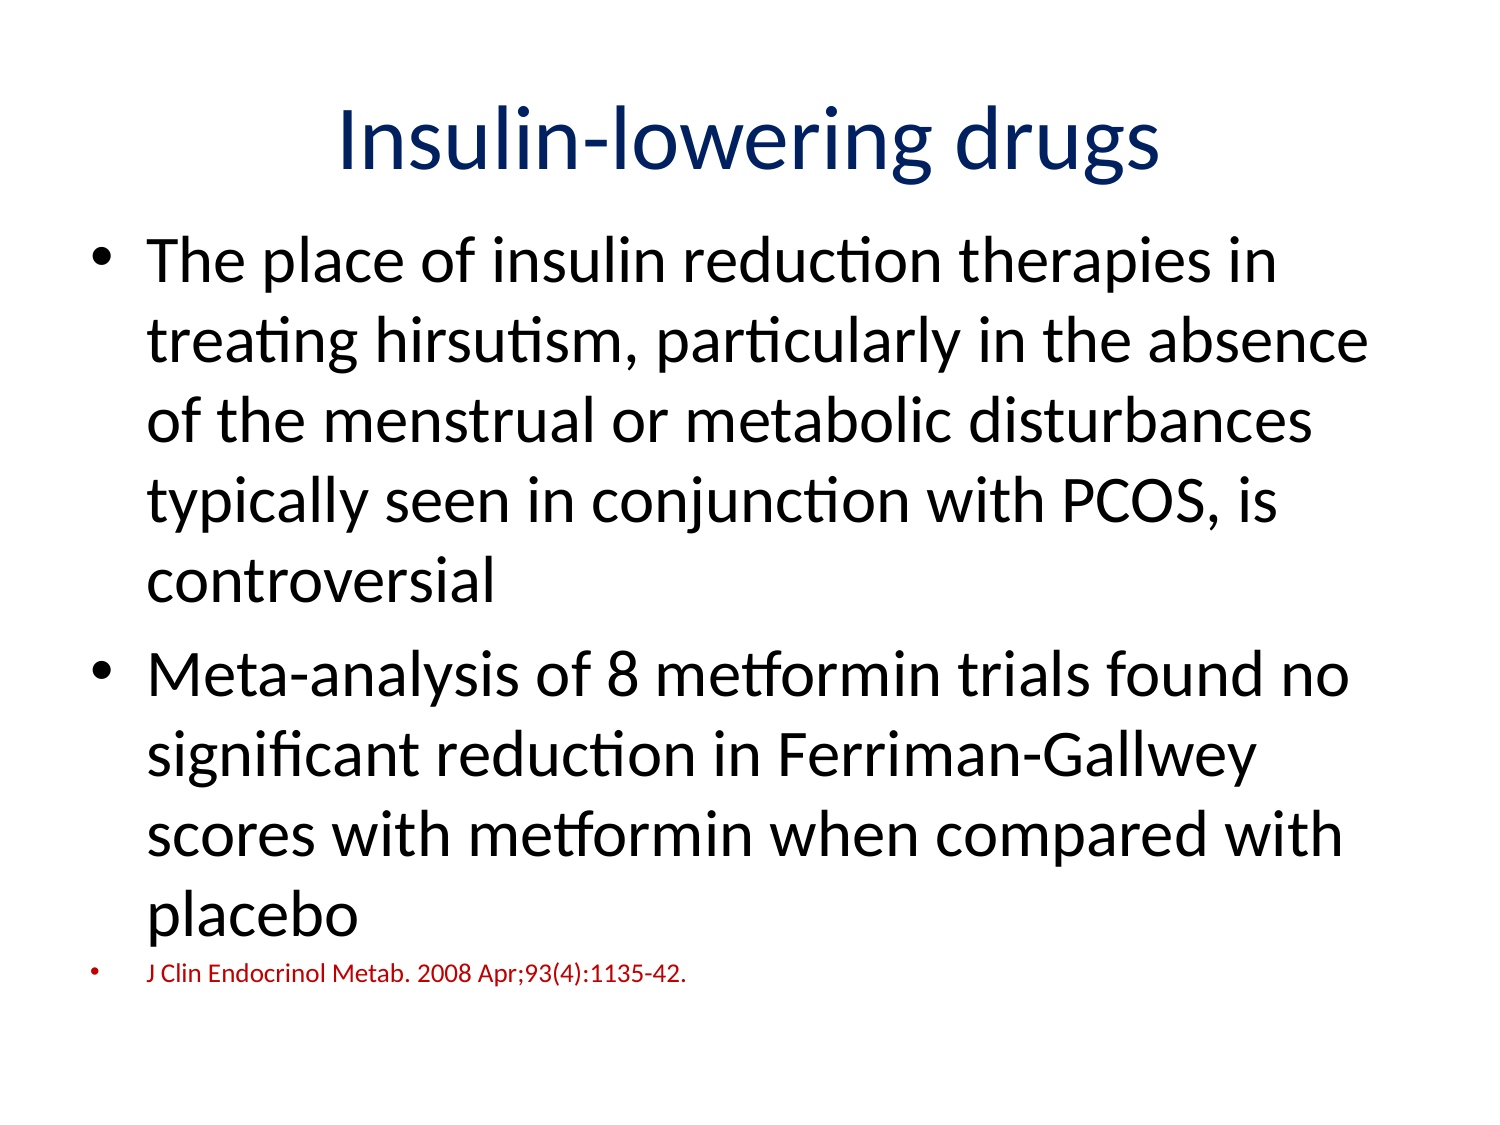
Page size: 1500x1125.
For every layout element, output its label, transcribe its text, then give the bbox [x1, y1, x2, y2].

list The place of insulin reduction therapies in treating hirsutism, particularly in the absence of the menstrual or metabolic disturbances typically seen in conjunction with PCOS, is controversial Meta-analysis of 8 metformin trials found no significant reduction in Ferriman-Gallwey scores with metformin when compared with placebo J Clin Endocrinol Metab. 2008 Apr;93(4):1135-42. [75, 208, 1425, 1005]
title Insulin-lowering drugs [75, 45, 1425, 208]
